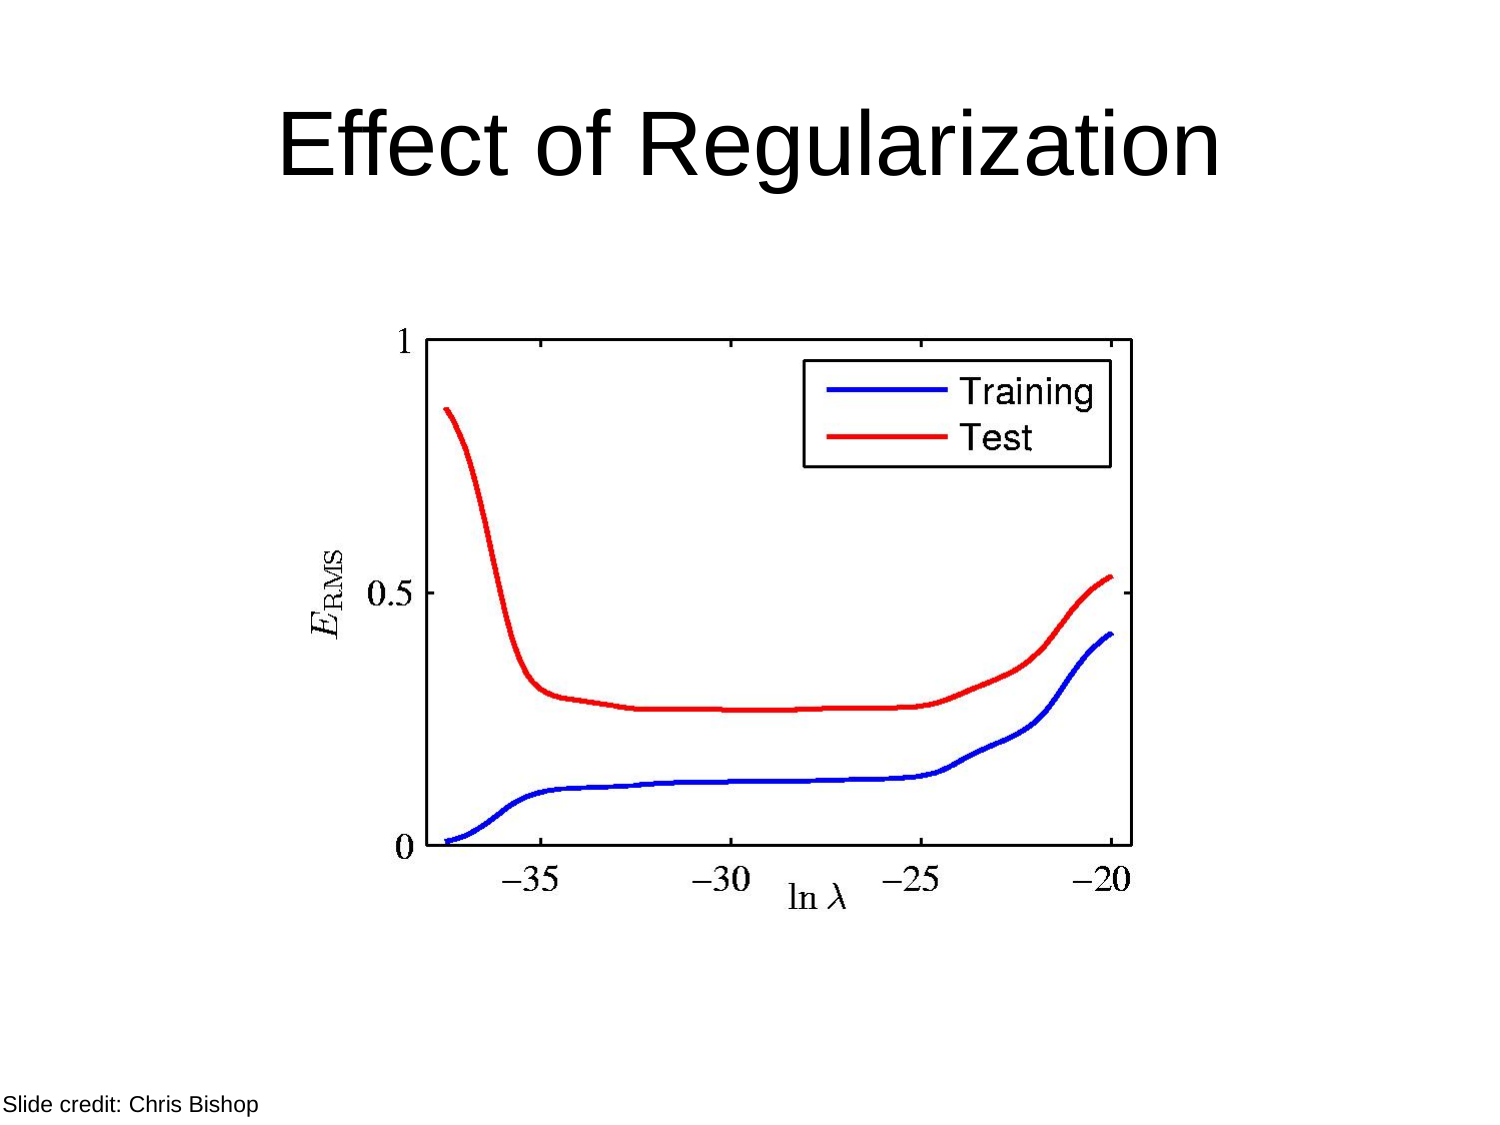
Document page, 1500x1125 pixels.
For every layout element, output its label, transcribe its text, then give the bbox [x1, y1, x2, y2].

title Effect of Regularization [74, 44, 1426, 233]
text_box Slide credit: Chris Bishop [0, 1082, 274, 1125]
picture [295, 295, 1158, 925]
